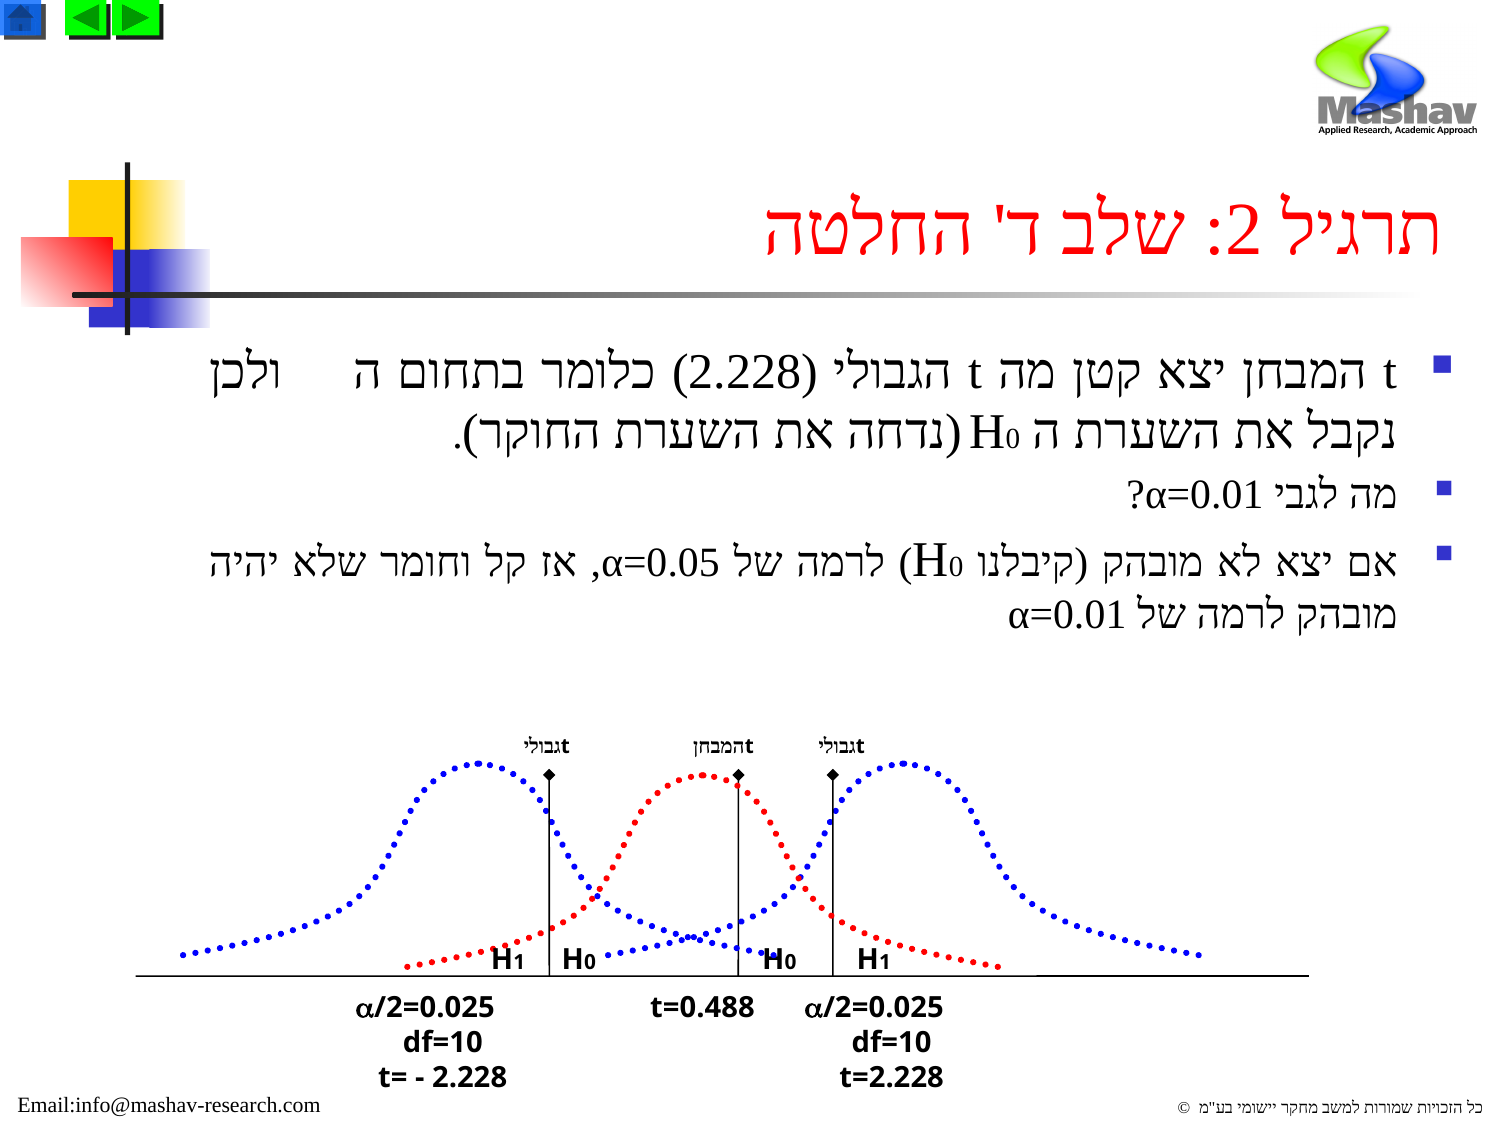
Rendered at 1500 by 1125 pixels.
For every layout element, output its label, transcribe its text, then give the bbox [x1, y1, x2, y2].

list t המבחן יצא קטן מה t הגבולי (2.228) כלומר בתחום ה  ולכן נקבל את השערת ה H0 (נדחה את השערת החוקר). מה לגבי α=0.01? אם יצא לא מובהק (קיבלנו H0) לרמה של α=0.05, אז קל וחומר שלא יהיה מובהק לרמה של α=0.01 [193, 330, 1470, 1007]
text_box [135, 727, 1309, 1095]
picture [1312, 23, 1477, 135]
title תרגיל 2: שלב ד' החלטה [147, 89, 1460, 278]
